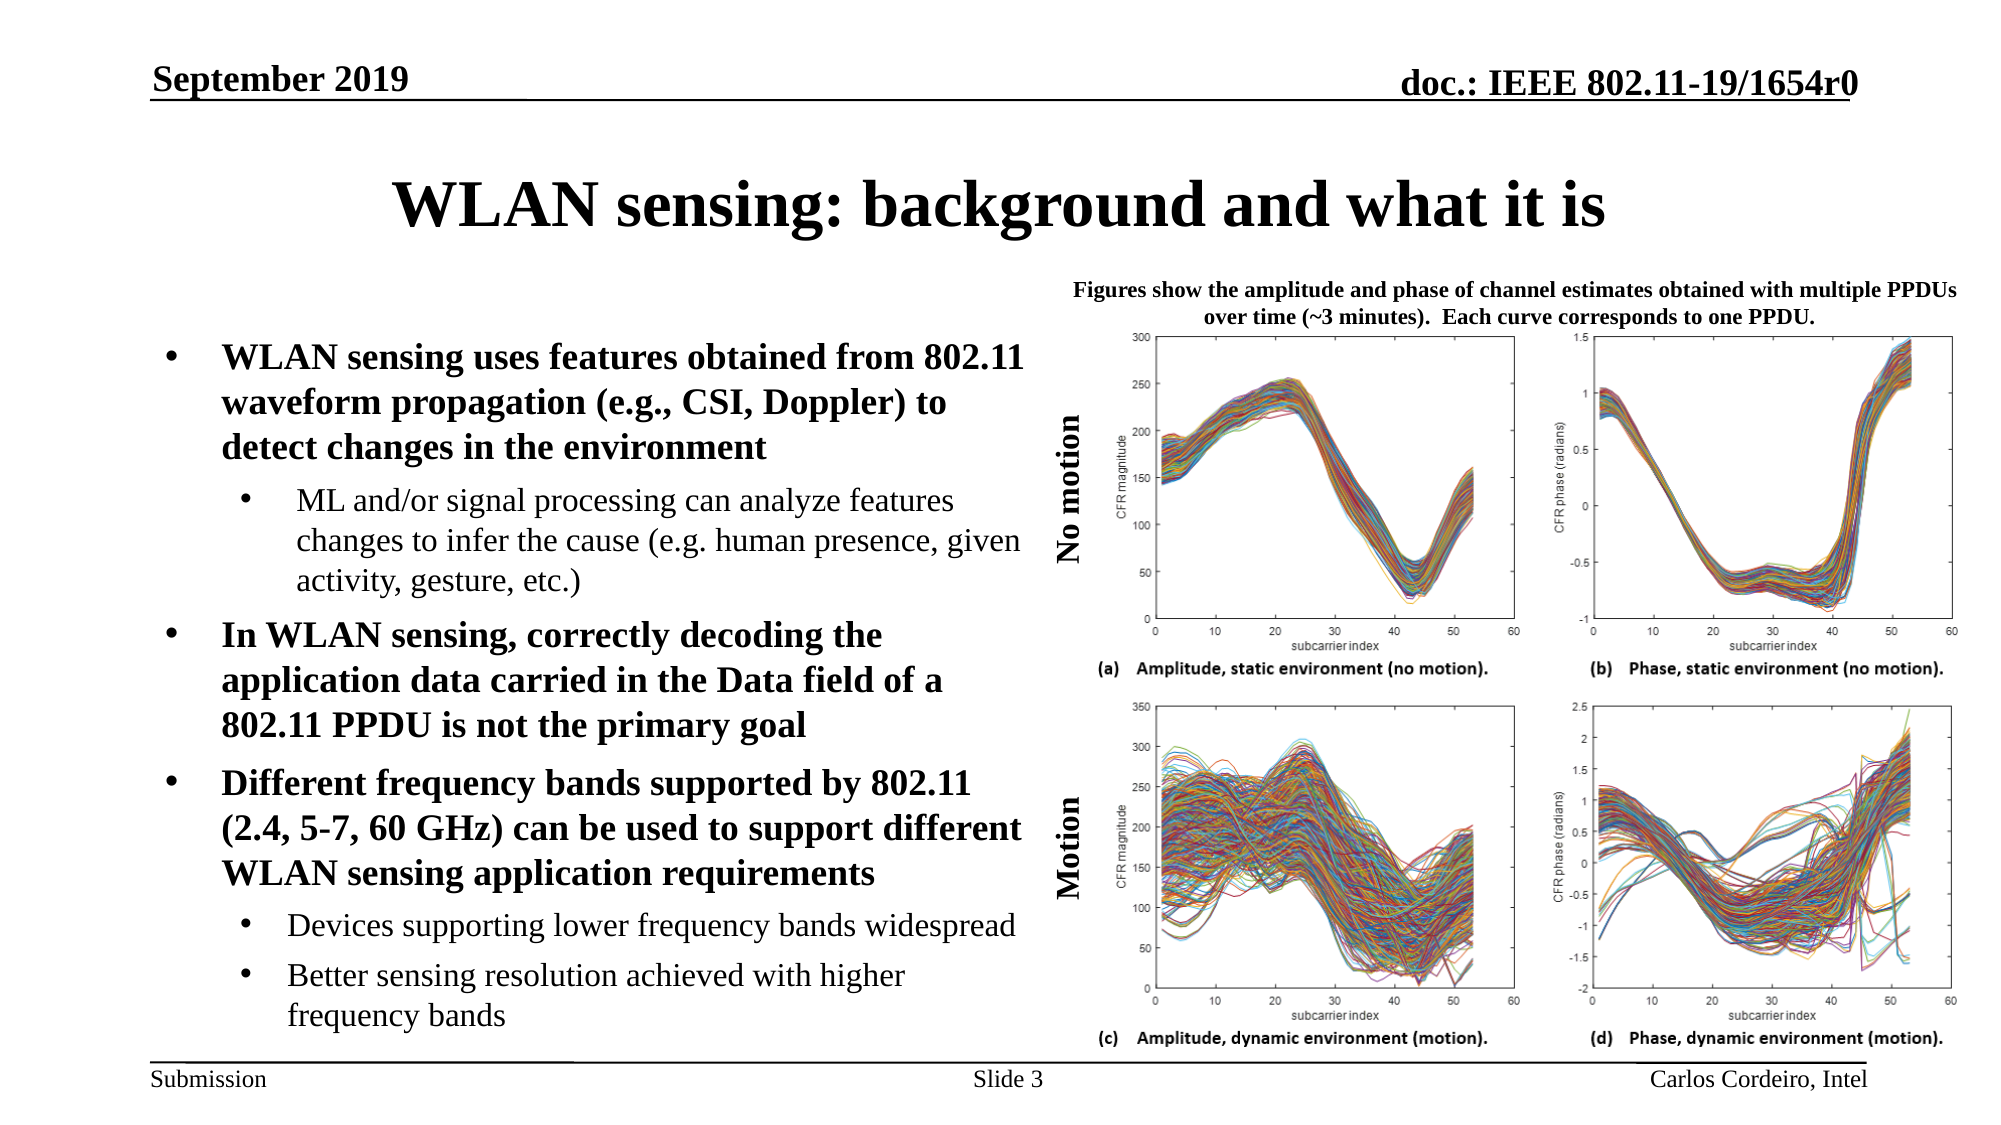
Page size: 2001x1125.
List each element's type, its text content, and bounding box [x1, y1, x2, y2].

text_box Motion [1038, 782, 1089, 916]
text_box Figures show the amplitude and phase of channel estimates obtained with multiple PPDUs over time (~3 minutes). Each curve corresponds to one PPDU. [1044, 266, 1988, 337]
slide_number Slide 3 [950, 1061, 1067, 1123]
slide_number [152, 54, 563, 100]
title WLAN sensing: background and what it is [149, 112, 1850, 288]
footer Carlos Cordeiro, Intel [1171, 1061, 1869, 1093]
list WLAN sensing uses features obtained from 802.11 waveform propagation (e.g., CSI, Doppler) to detect changes in the environment ML and/or signal processing can analyze features changes to infer the cause (e.g. human presence, given activity, gesture, etc.) In WLAN sensing, correctly decoding the application data carried in the Data field of a 802.11 PPDU is not the primary goal Different frequency bands supported by 802.11 (2.4, 5-7, 60 GHz) can be used to support different WLAN sensing application requirements Devices supporting lower frequency bands widespread Better sensing resolution achieved with higher frequency bands [149, 324, 1045, 1000]
text_box No motion [1038, 400, 1089, 579]
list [1094, 325, 1971, 1053]
